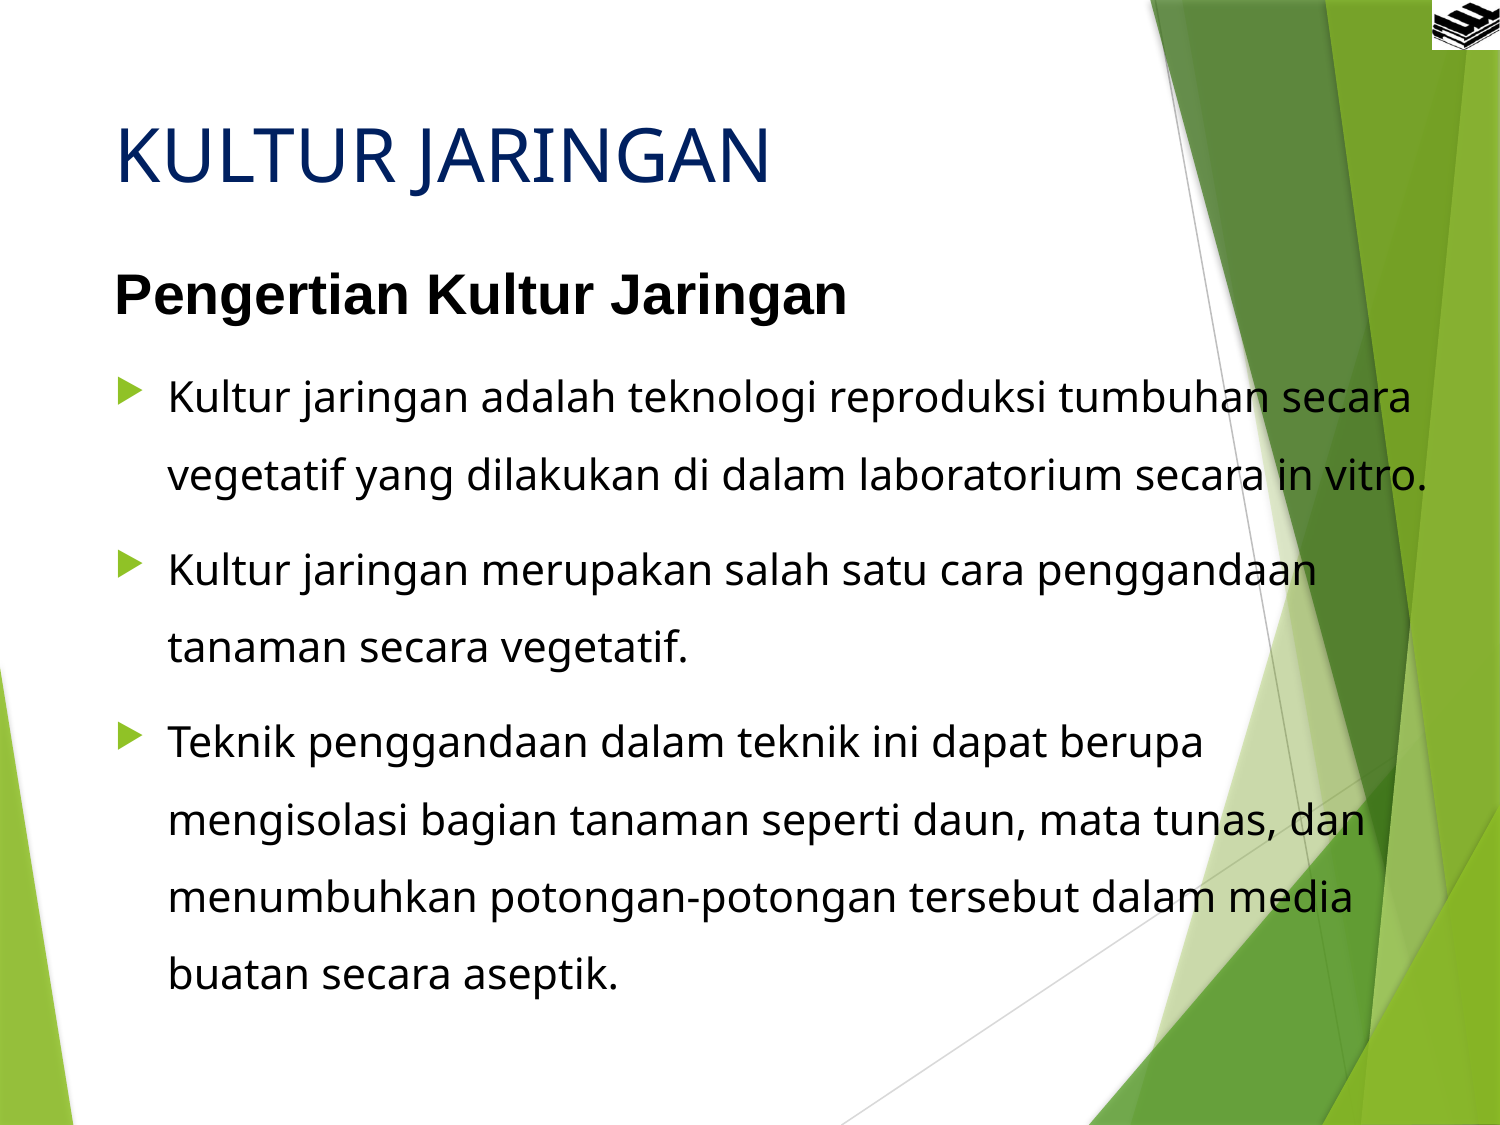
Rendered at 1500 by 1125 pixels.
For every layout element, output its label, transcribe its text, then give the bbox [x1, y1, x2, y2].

list Pengertian Kultur Jaringan Kultur jaringan adalah teknologi reproduksi tumbuhan secara vegetatif yang dilakukan di dalam laboratorium secara in vitro. Kultur jaringan merupakan salah satu cara penggandaan tanaman secara vegetatif. Teknik penggandaan dalam teknik ini dapat berupa mengisolasi bagian tanaman seperti daun, mata tunas, dan menumbuhkan potongan-potongan tersebut dalam media buatan secara aseptik. [99, 249, 1450, 1050]
picture [1432, 0, 1500, 50]
title KULTUR JARINGAN [99, 99, 1438, 213]
